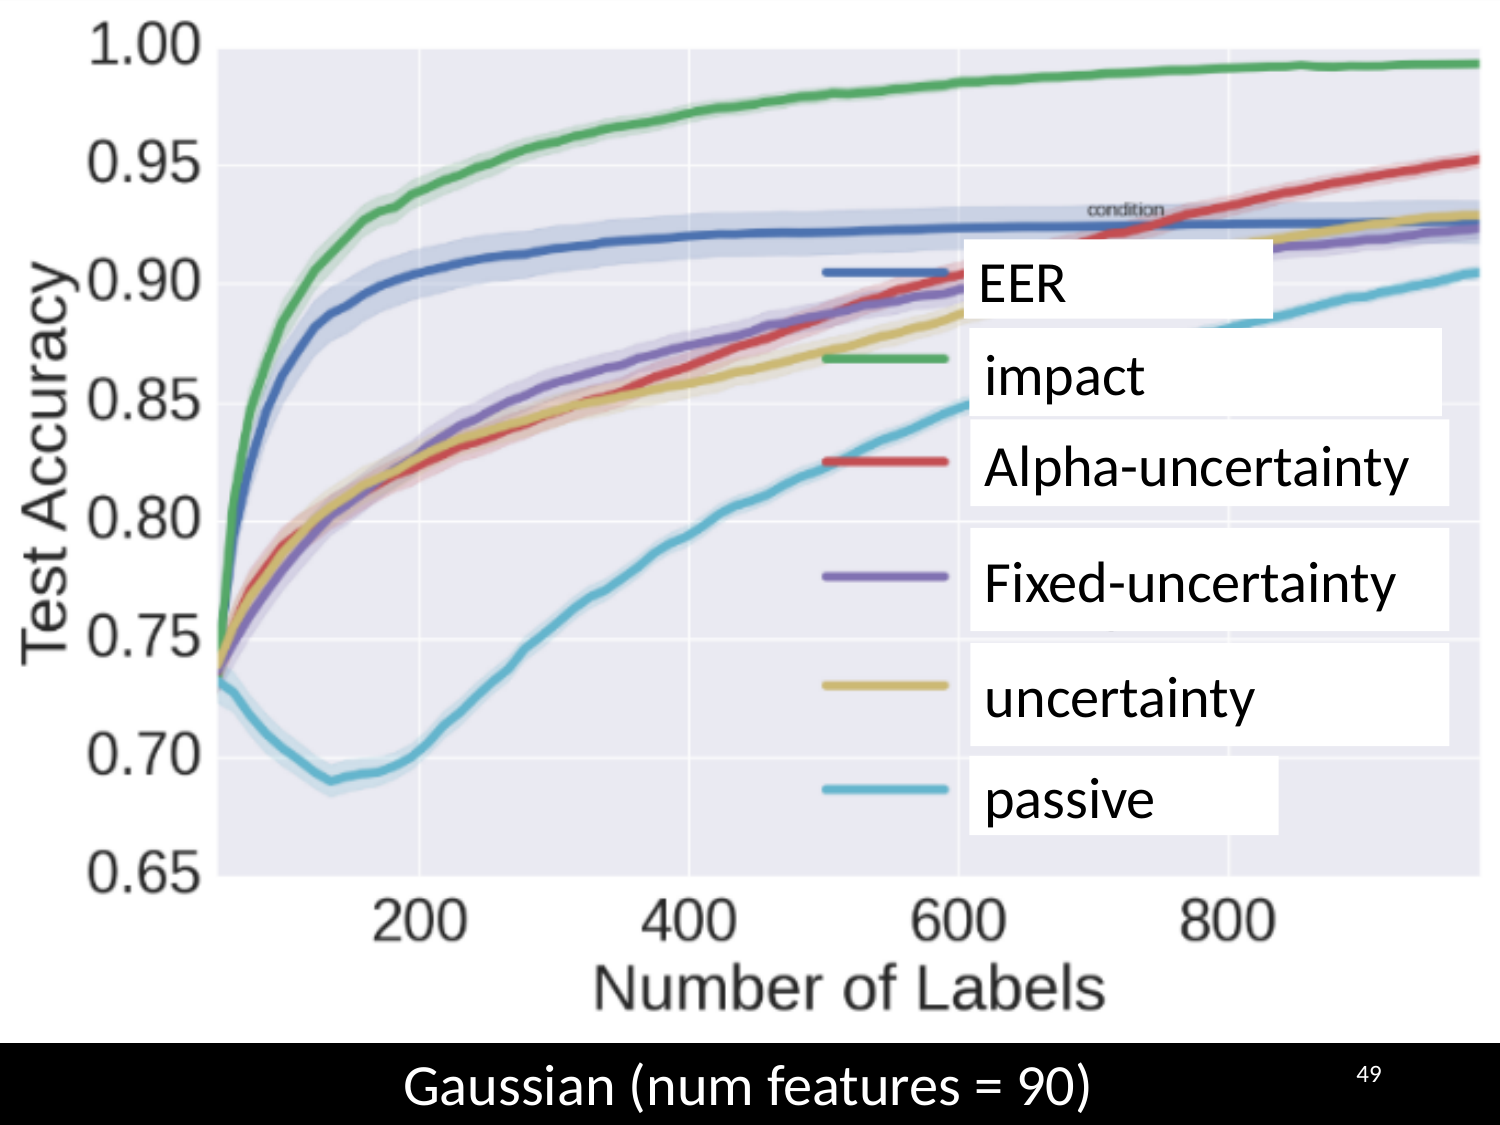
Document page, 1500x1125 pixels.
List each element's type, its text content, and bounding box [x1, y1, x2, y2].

text_box Gaussian (num features = 90) [0, 1043, 1500, 1125]
slide_number 49 [1059, 1043, 1397, 1103]
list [0, 0, 1500, 1043]
